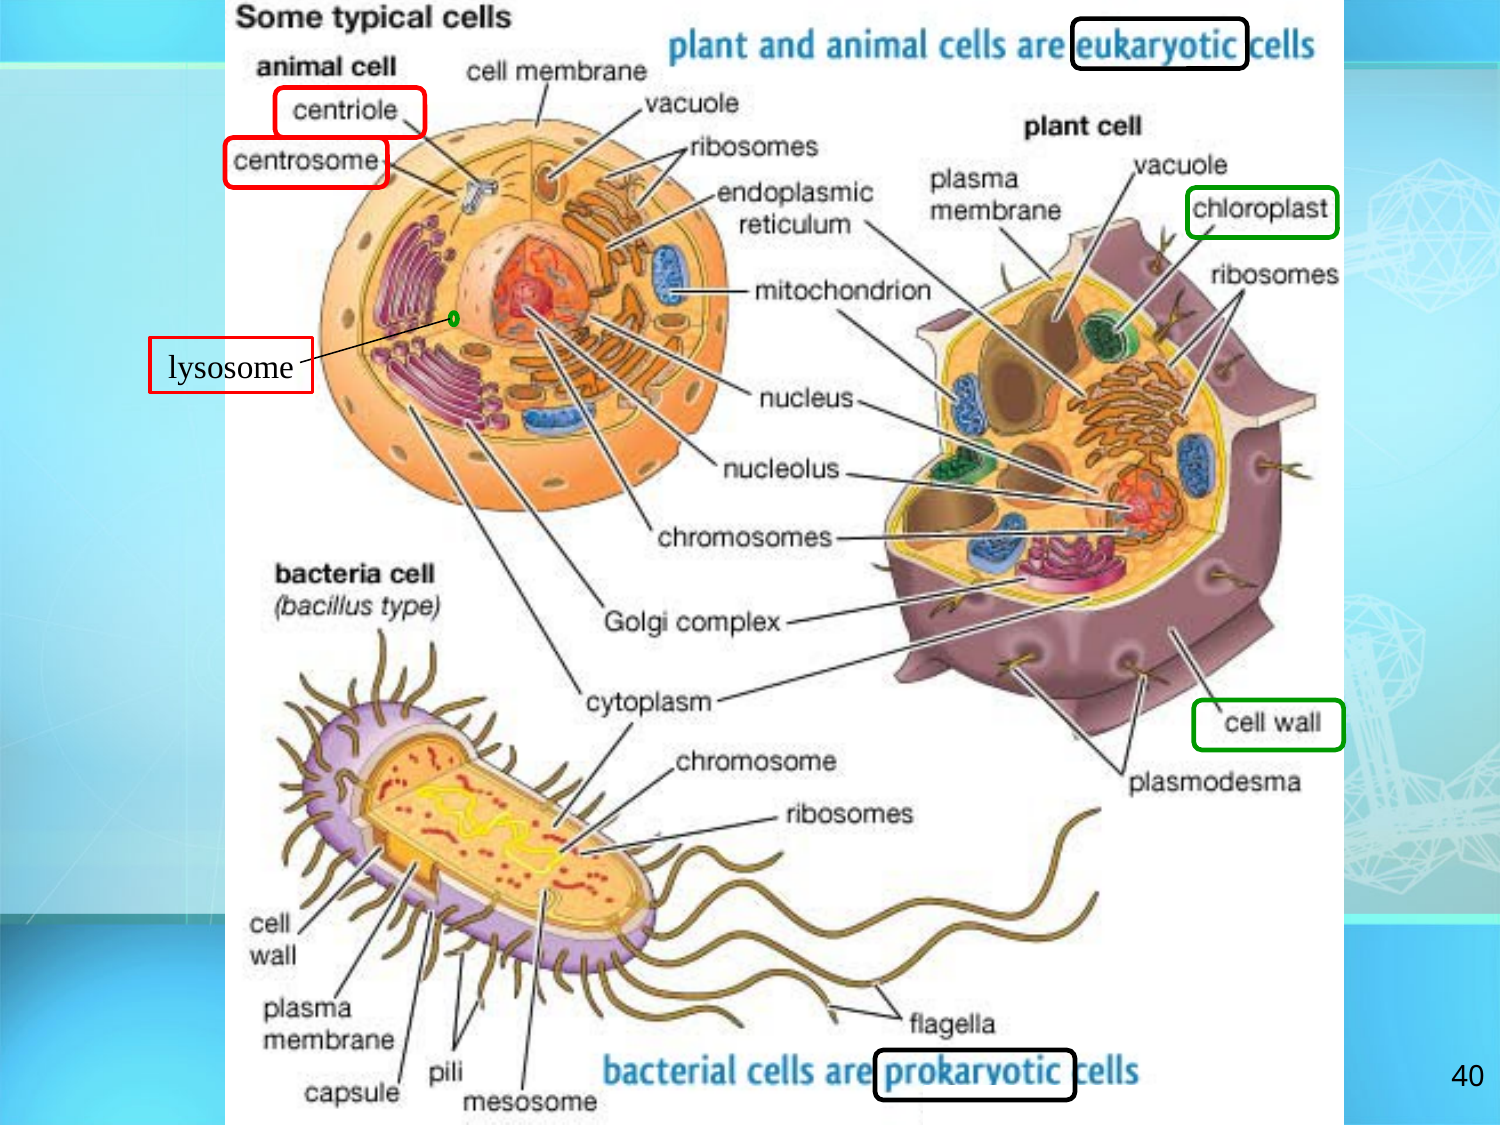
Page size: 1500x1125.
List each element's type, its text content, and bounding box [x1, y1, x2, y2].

slide_number 40 [1347, 1049, 1500, 1125]
text_box lysosome [149, 337, 219, 393]
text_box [299, 318, 451, 363]
picture [0, 0, 1500, 1125]
